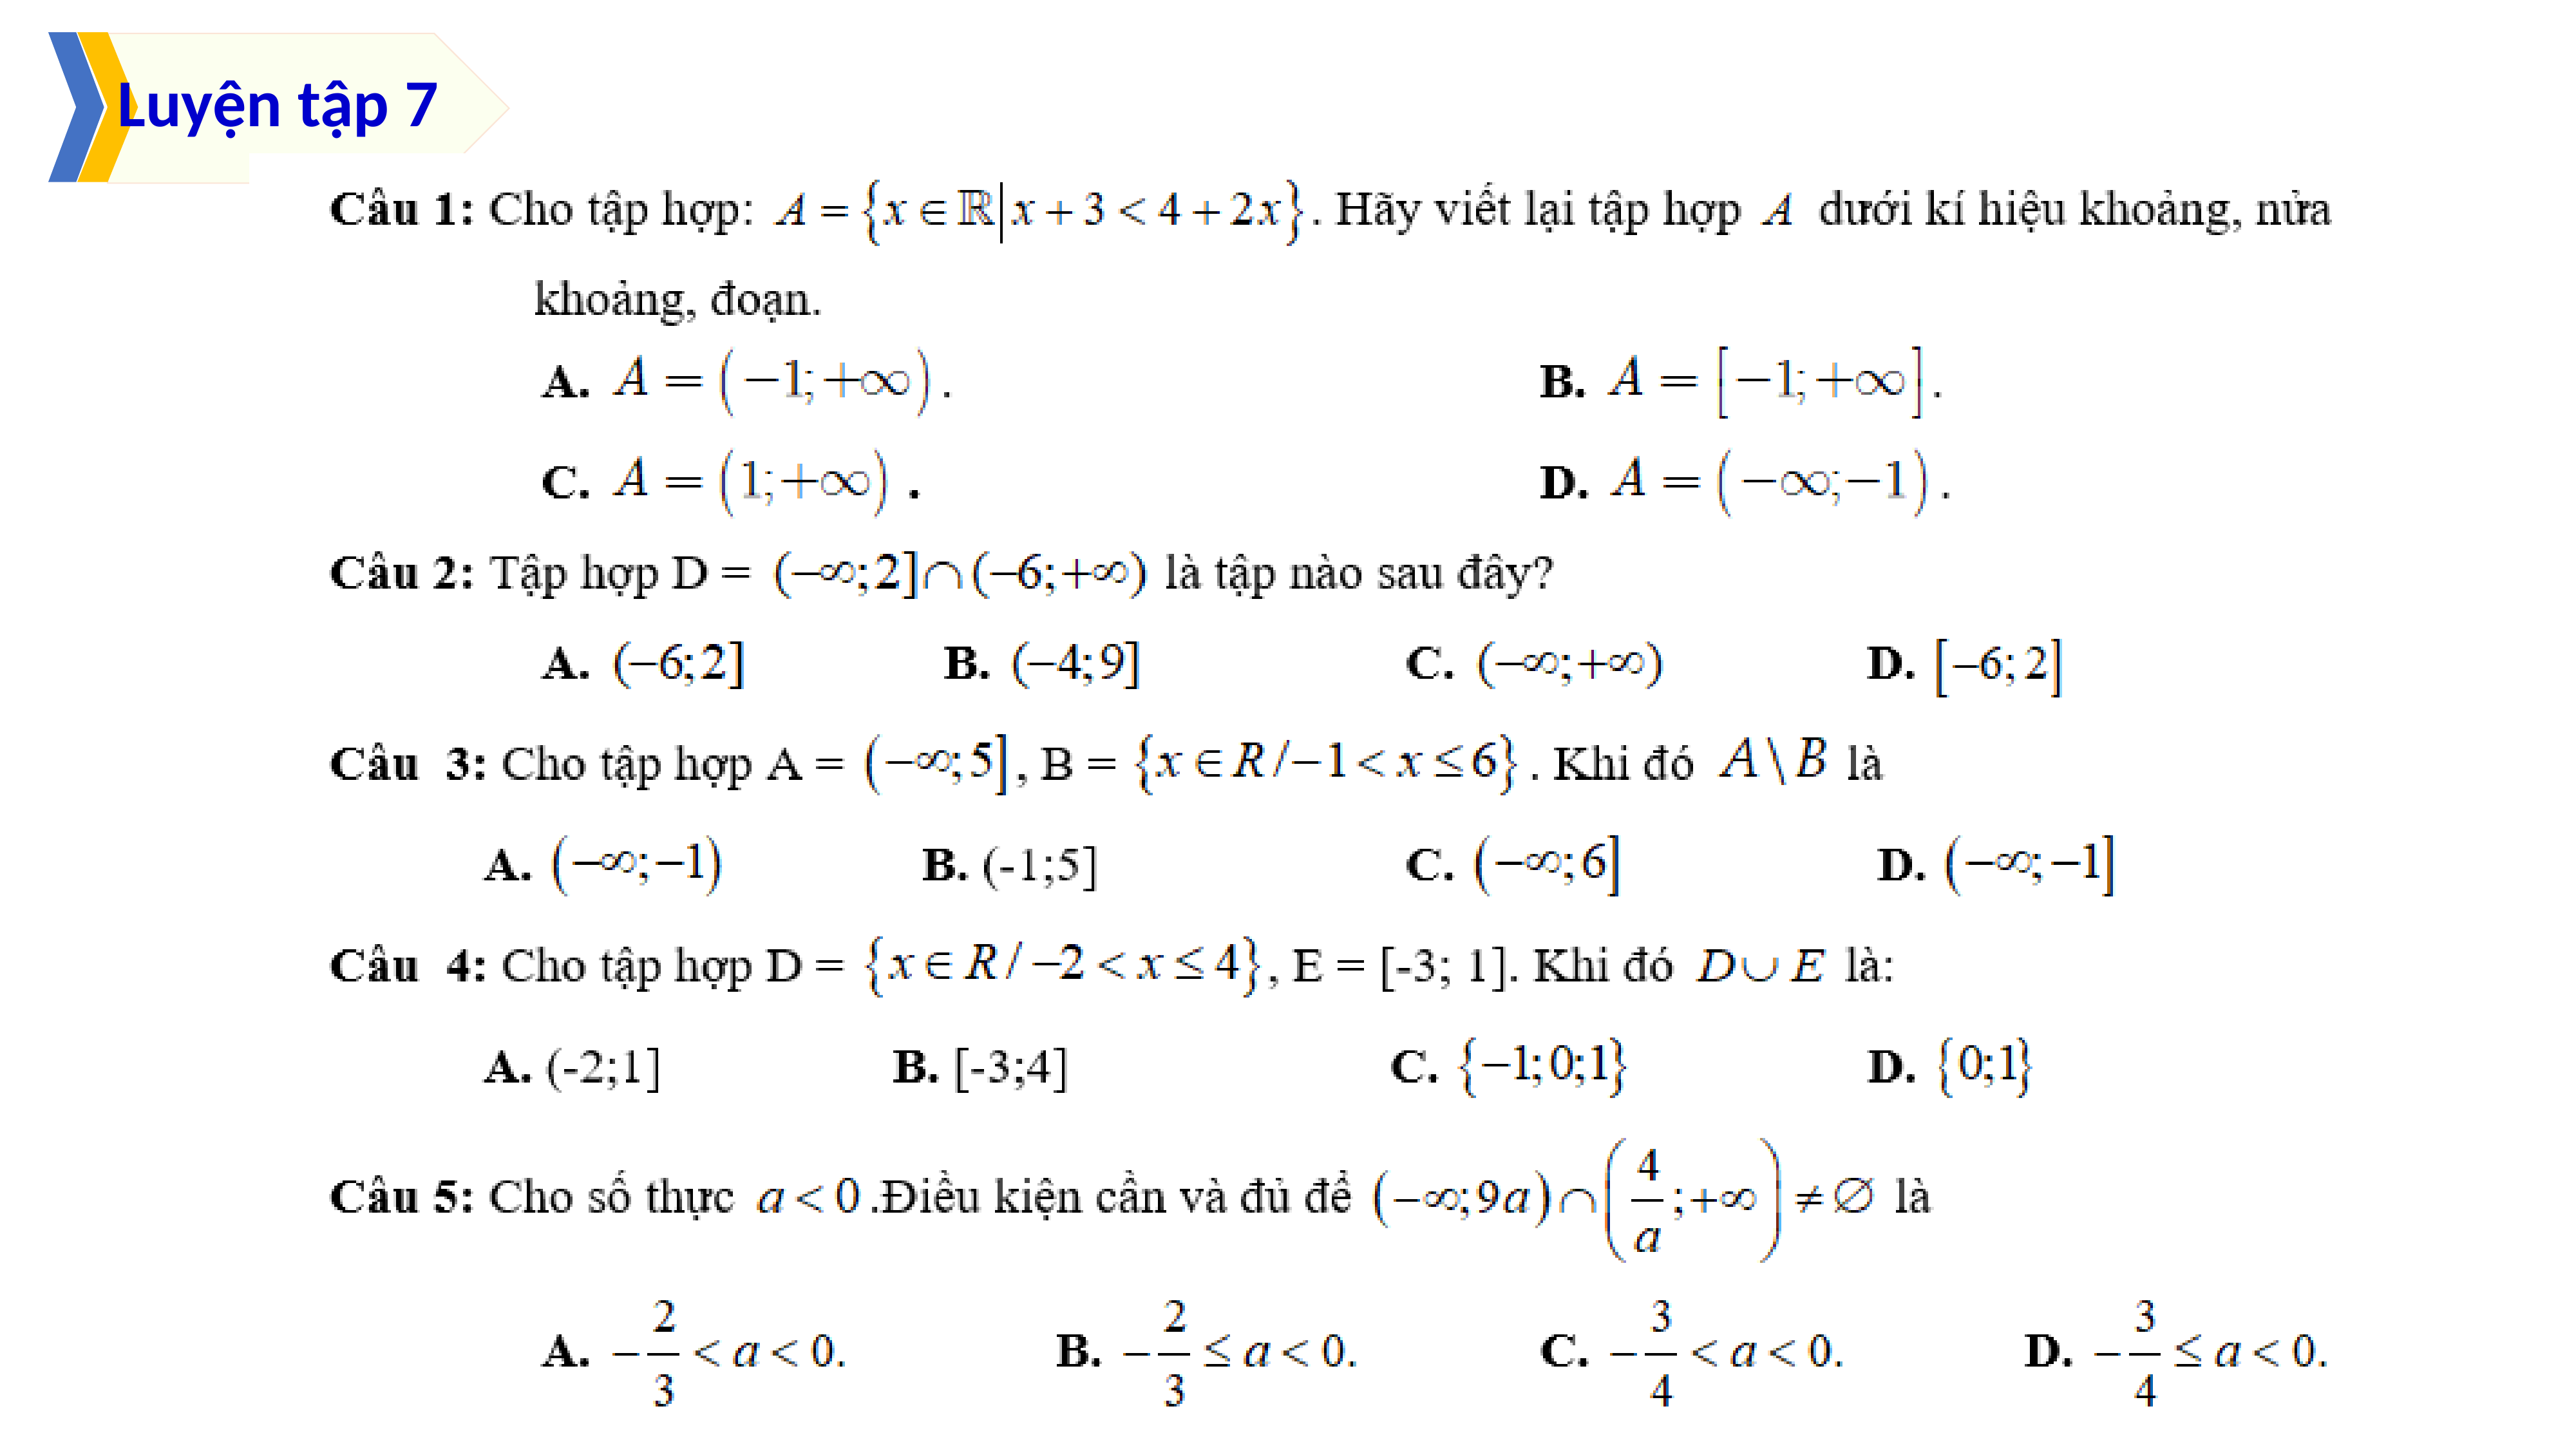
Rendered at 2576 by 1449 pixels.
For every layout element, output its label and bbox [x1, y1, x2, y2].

text_box [48, 32, 545, 184]
picture [249, 153, 2407, 1425]
